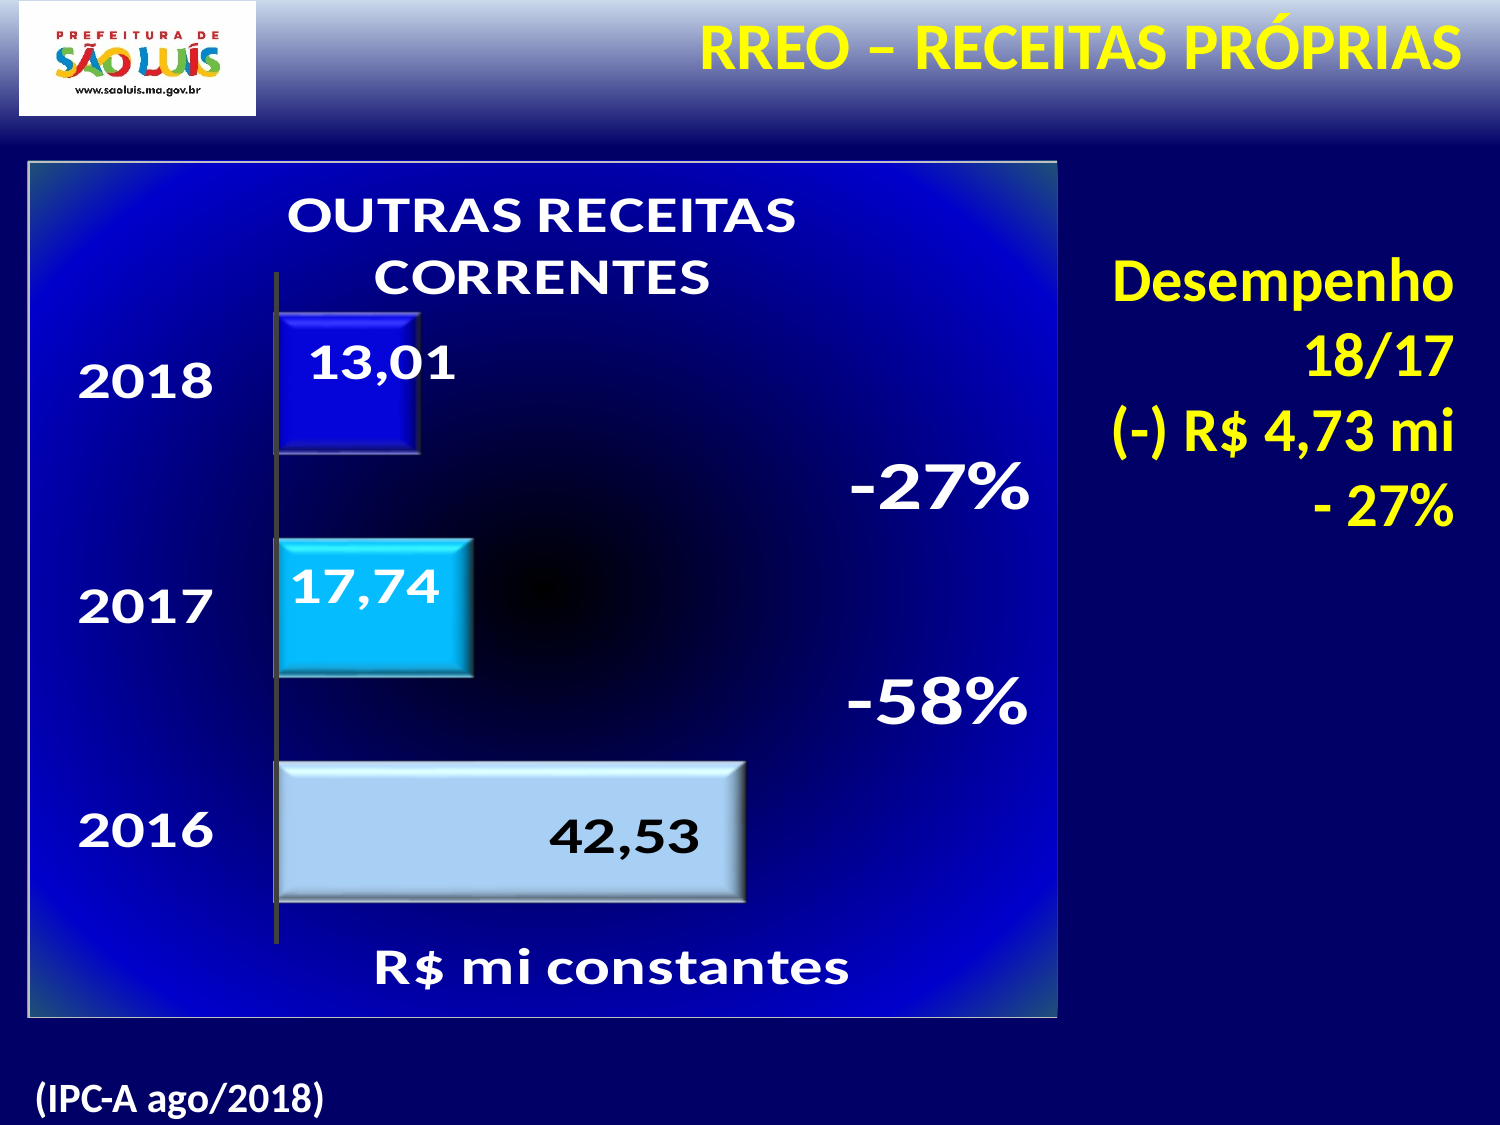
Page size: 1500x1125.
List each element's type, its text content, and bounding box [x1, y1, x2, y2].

text_box (IPC-A ago/2018) [19, 1063, 459, 1125]
text_box Desempenho 18/17 (-) R$ 4,73 mi - 27% [1062, 231, 1471, 547]
picture [19, 1, 256, 117]
picture [27, 160, 1058, 1018]
text_box RREO – RECEITAS PRÓPRIAS [253, 0, 1479, 91]
